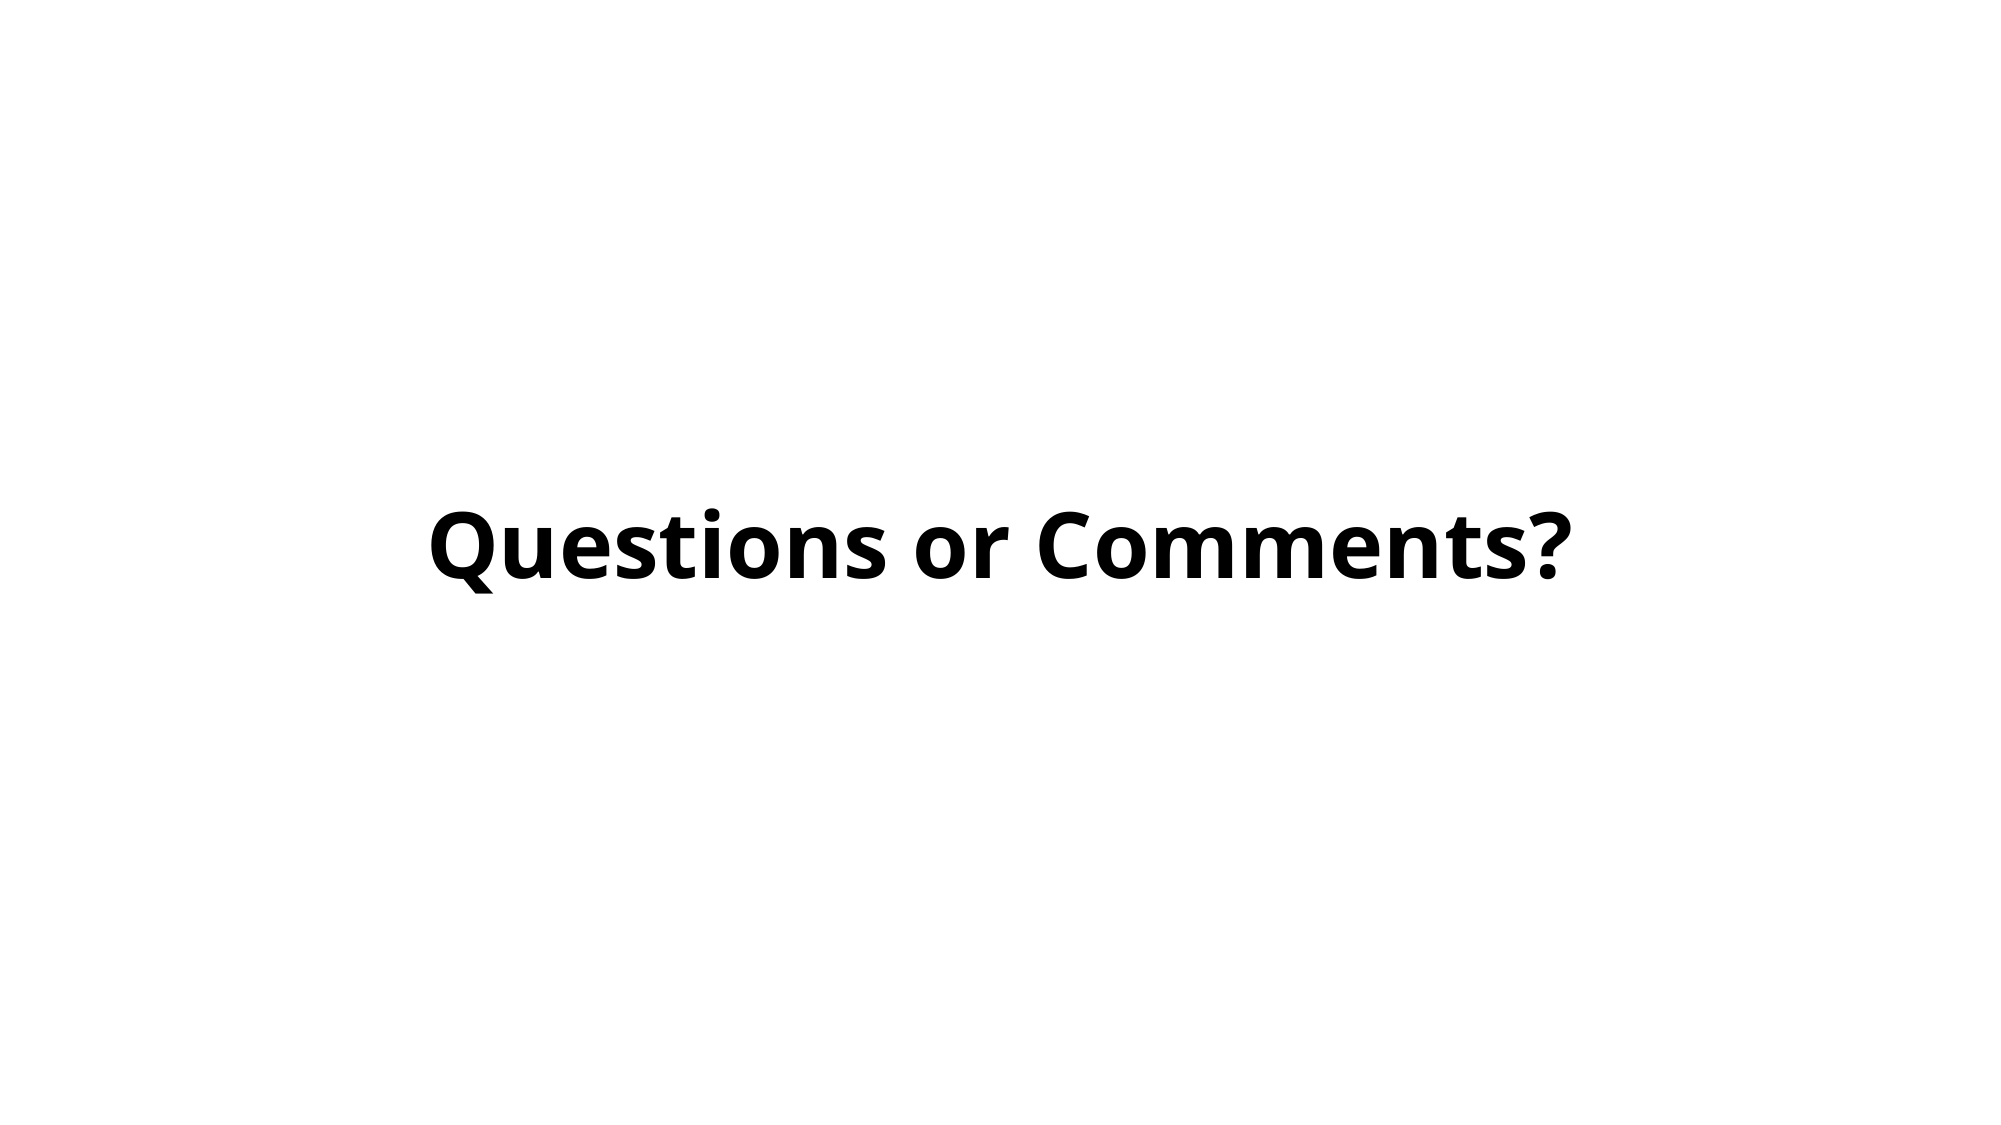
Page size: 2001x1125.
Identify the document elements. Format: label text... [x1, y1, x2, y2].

title Questions or Comments? [137, 439, 1863, 658]
